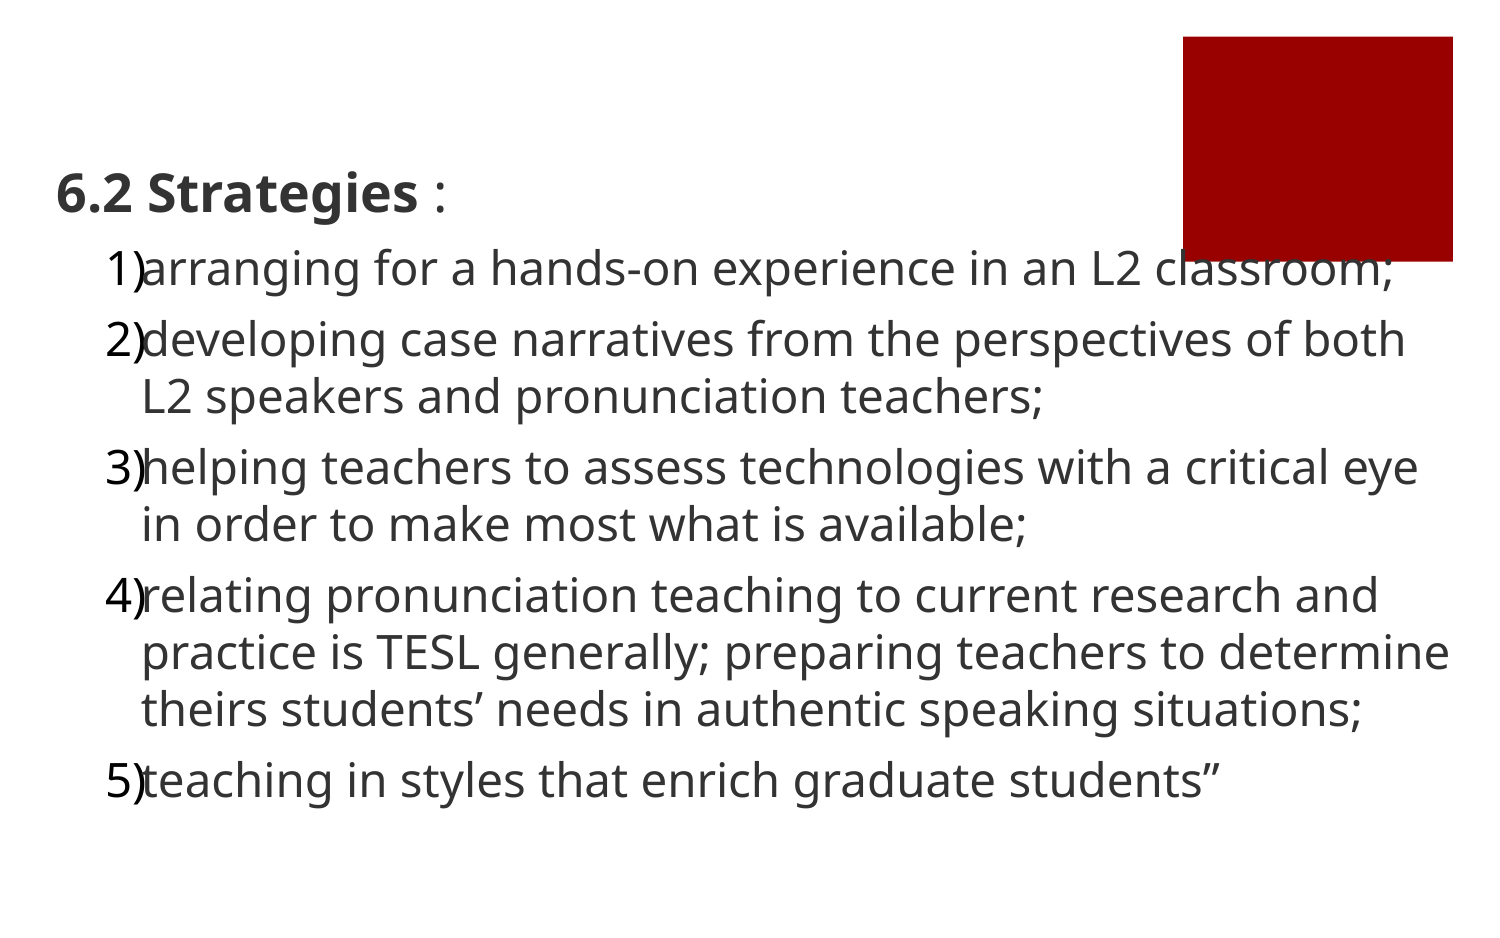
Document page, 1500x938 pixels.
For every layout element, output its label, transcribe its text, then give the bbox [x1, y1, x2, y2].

list 6.2 Strategies : arranging for a hands-on experience in an L2 classroom; developing case narratives from the perspectives of both L2 speakers and pronunciation teachers; helping teachers to assess technologies with a critical eye in order to make most what is available; relating pronunciation teaching to current research and practice is TESL generally; preparing teachers to determine theirs students’ needs in authentic speaking situations; teaching in styles that enrich graduate students” [41, 43, 1471, 871]
